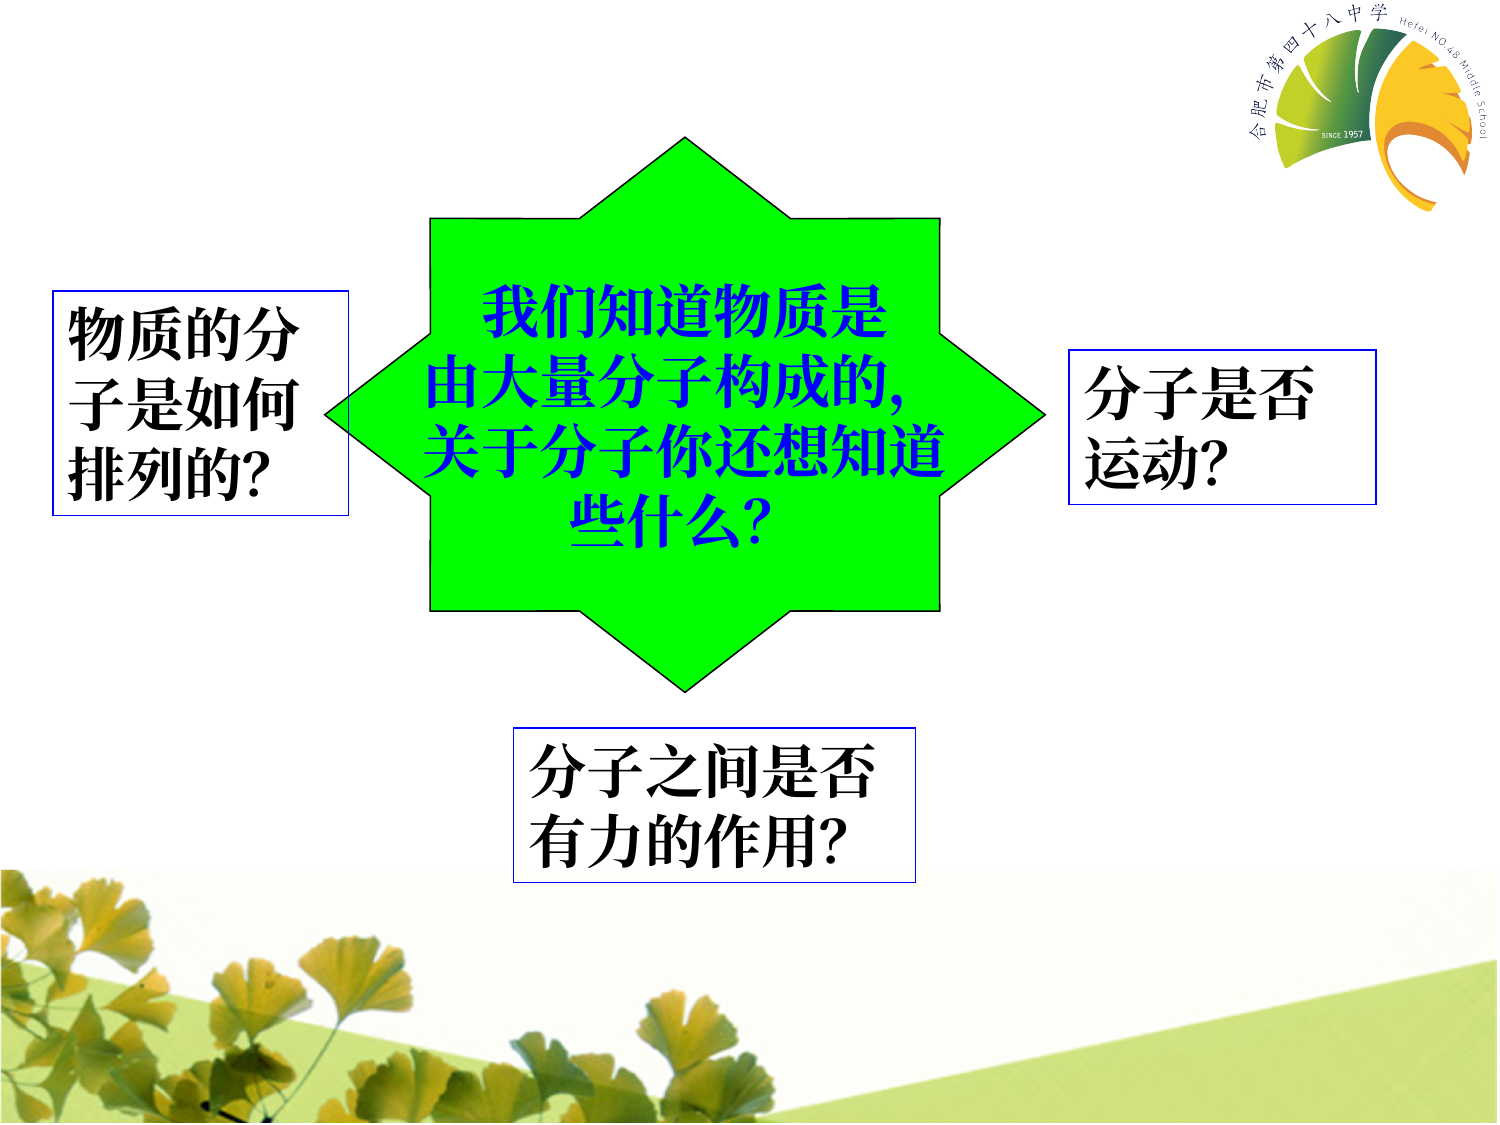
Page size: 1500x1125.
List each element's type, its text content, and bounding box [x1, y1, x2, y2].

text_box 分子是否运动？ [1069, 349, 1377, 505]
text_box 分子之间是否有力的作用？ [513, 727, 916, 883]
text_box 物质的分子是如何排列的？ [53, 290, 349, 516]
text_box 我们知道物质是 由大量分子构成的， 关于分子你还想知道 些什么？ [349, 137, 1046, 693]
text_box [0, 30, 1500, 117]
